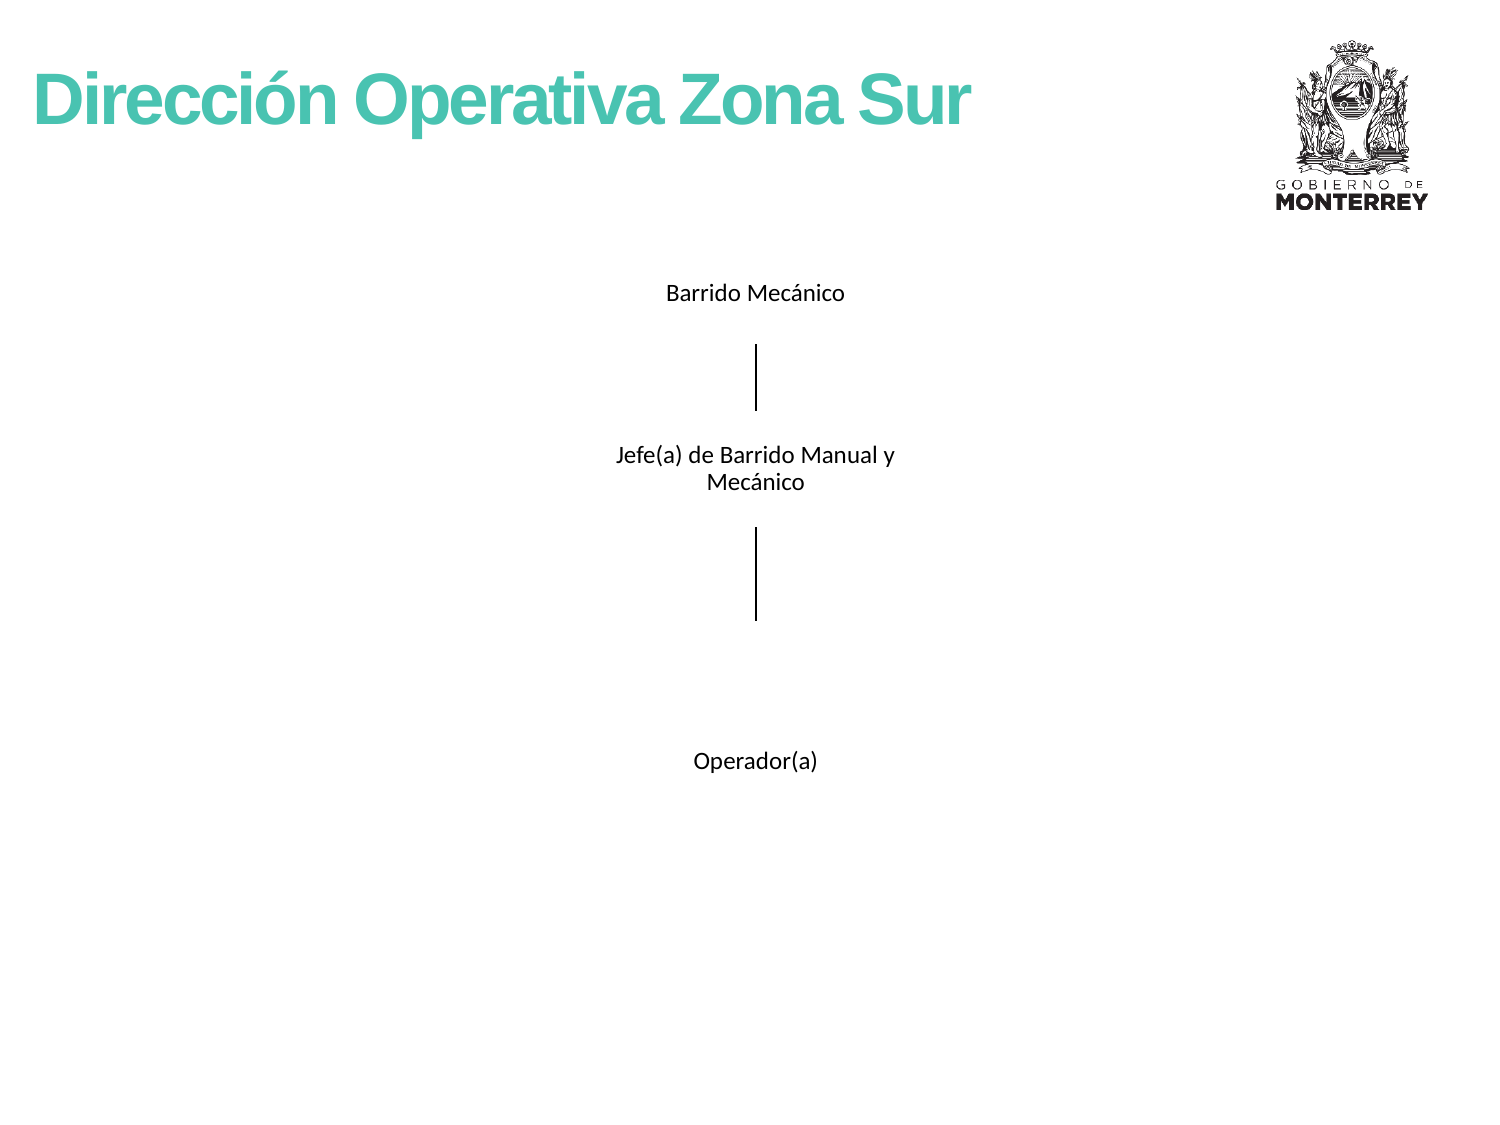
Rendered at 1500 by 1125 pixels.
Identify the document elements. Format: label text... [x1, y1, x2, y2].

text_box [253, 243, 1258, 969]
text_box Dirección Operativa Zona Sur [17, 43, 1253, 147]
picture [1257, 30, 1447, 220]
